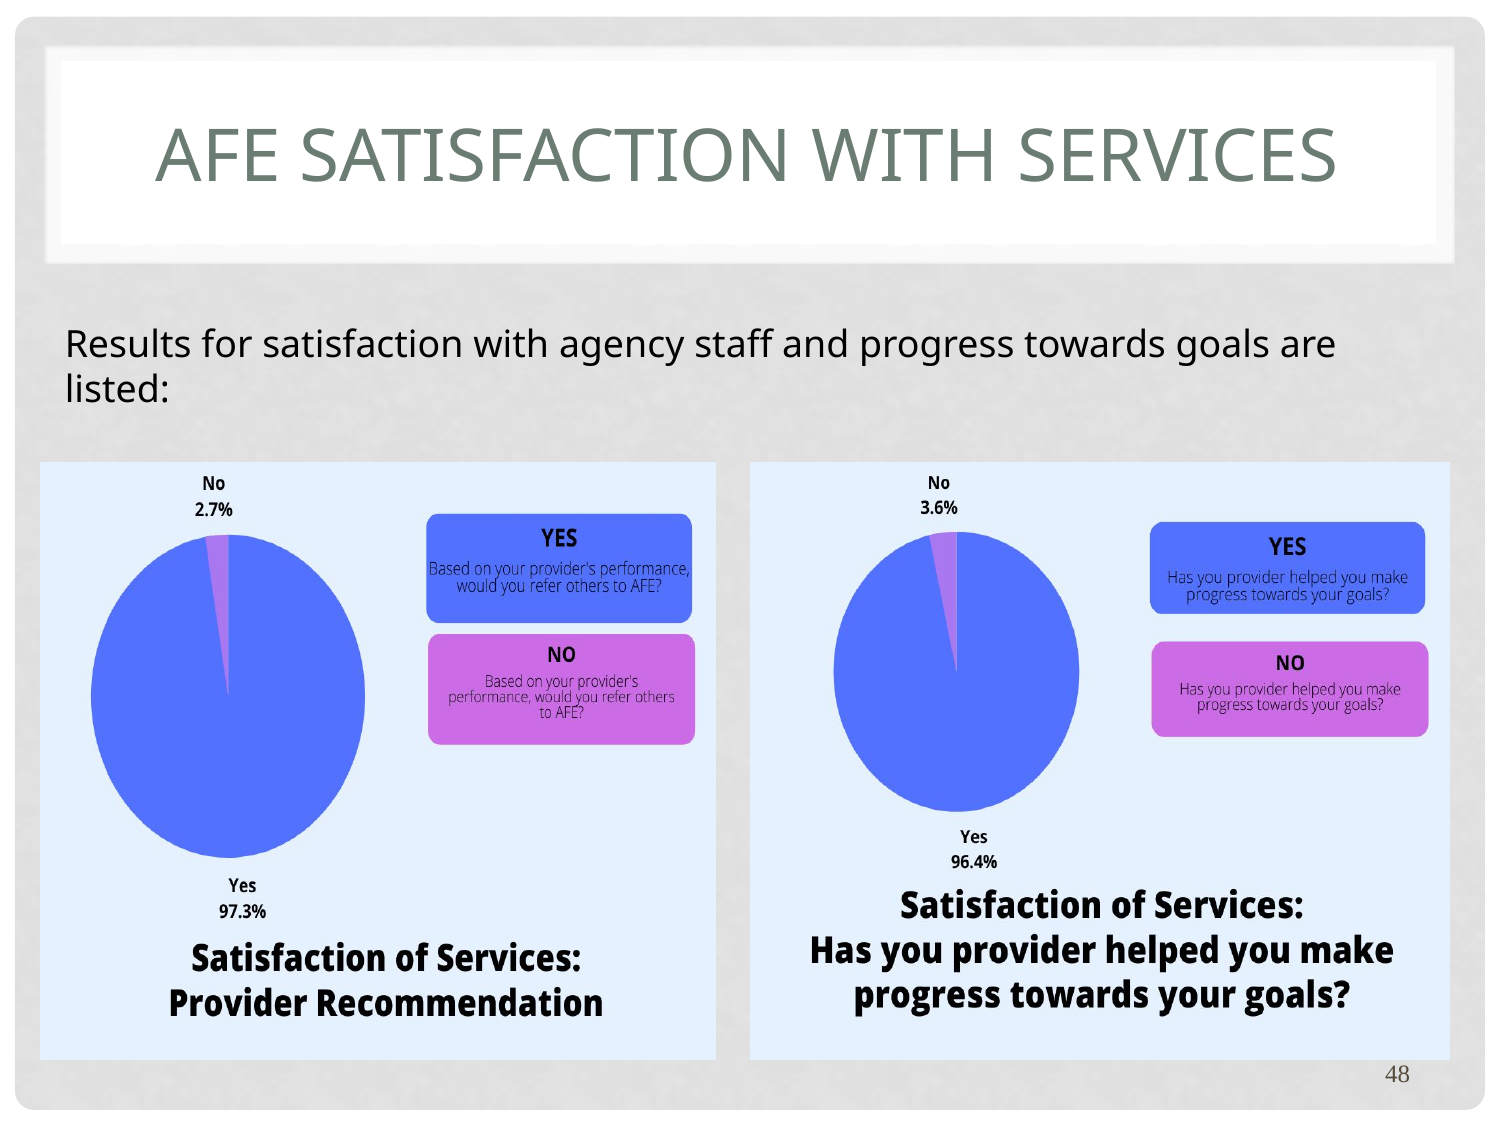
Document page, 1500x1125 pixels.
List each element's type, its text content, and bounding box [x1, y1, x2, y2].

slide_number 48 [1074, 1060, 1425, 1103]
picture [749, 462, 1451, 1060]
title AFE Satisfaction with Services [69, 66, 1425, 238]
picture [39, 462, 716, 1060]
text_box Results for satisfaction with agency staff and progress towards goals are listed: [50, 312, 1450, 418]
